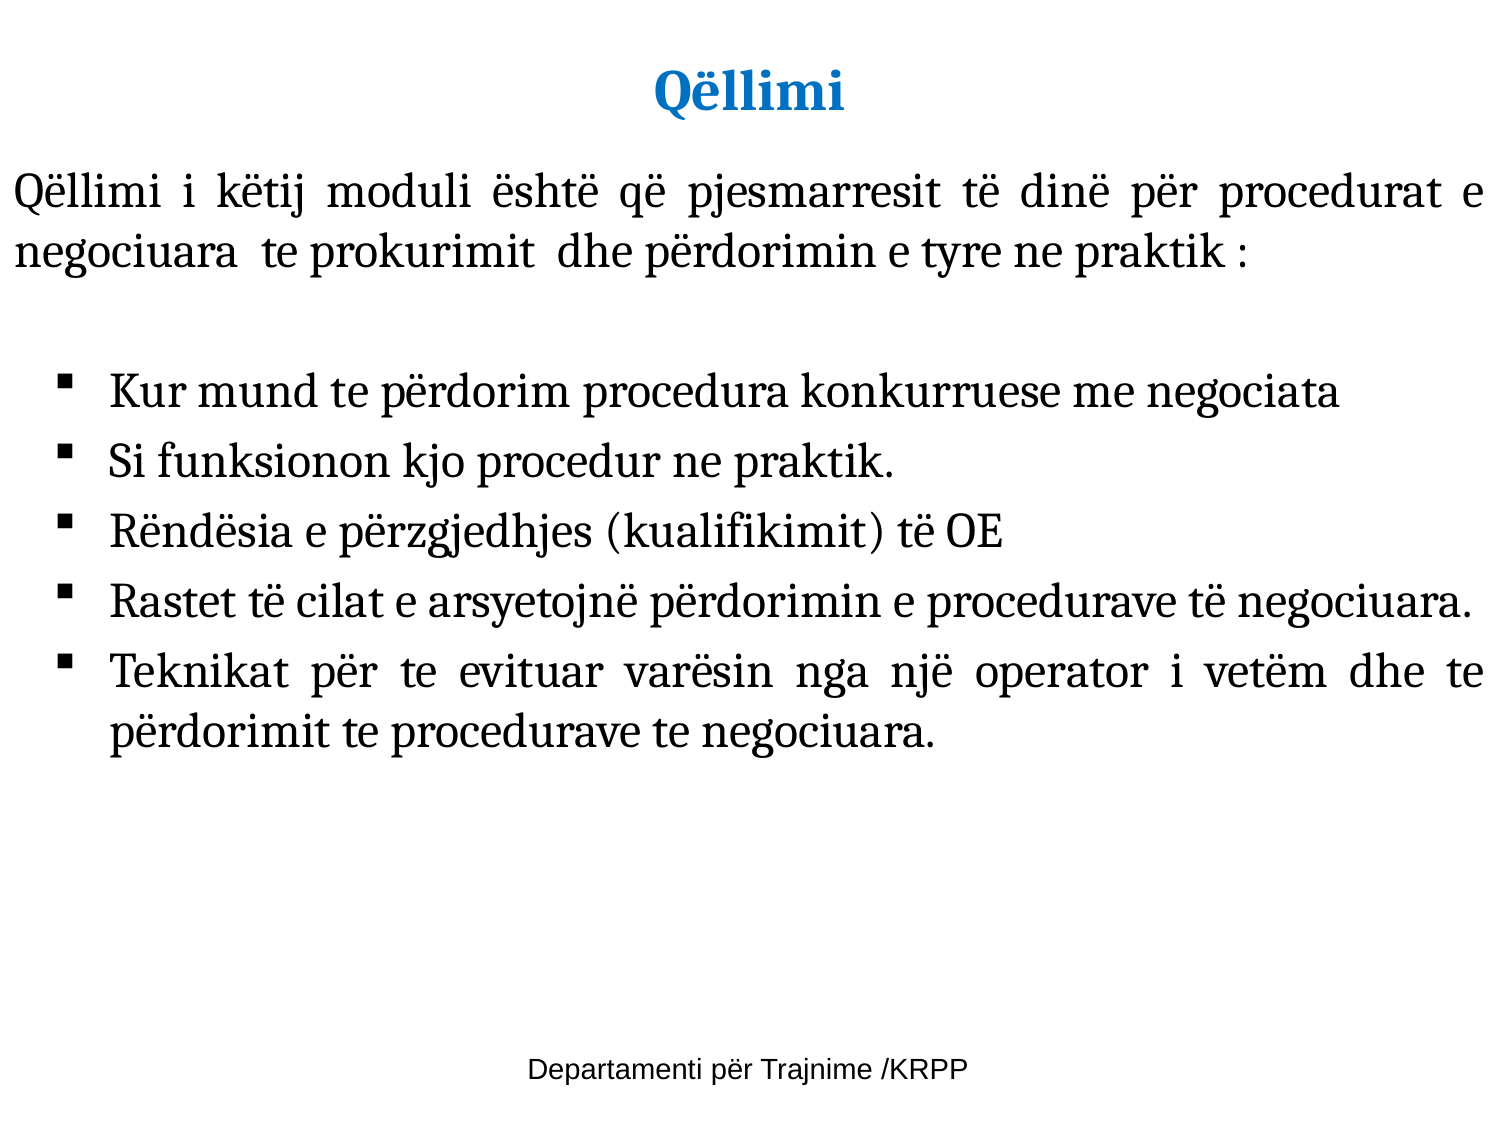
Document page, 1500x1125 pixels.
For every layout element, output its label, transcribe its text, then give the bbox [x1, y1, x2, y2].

footer Departamenti për Trajnime /KRPP [512, 1042, 1163, 1103]
list Qëllimi i këtij moduli është që pjesmarresit të dinë për procedurat e negociuara te prokurimit dhe përdorimin e tyre ne praktik : Kur mund te përdorim procedura konkurruese me negociata Si funksionon kjo procedur ne praktik. Rëndësia e përzgjedhjes (kualifikimit) të OE Rastet të cilat e arsyetojnë përdorimin e procedurave të negociuara. Teknikat për te evituar varësin nga një operator i vetëm dhe te përdorimit te procedurave te negociuara. [0, 149, 1500, 1125]
title Qëllimi [0, 45, 1500, 149]
